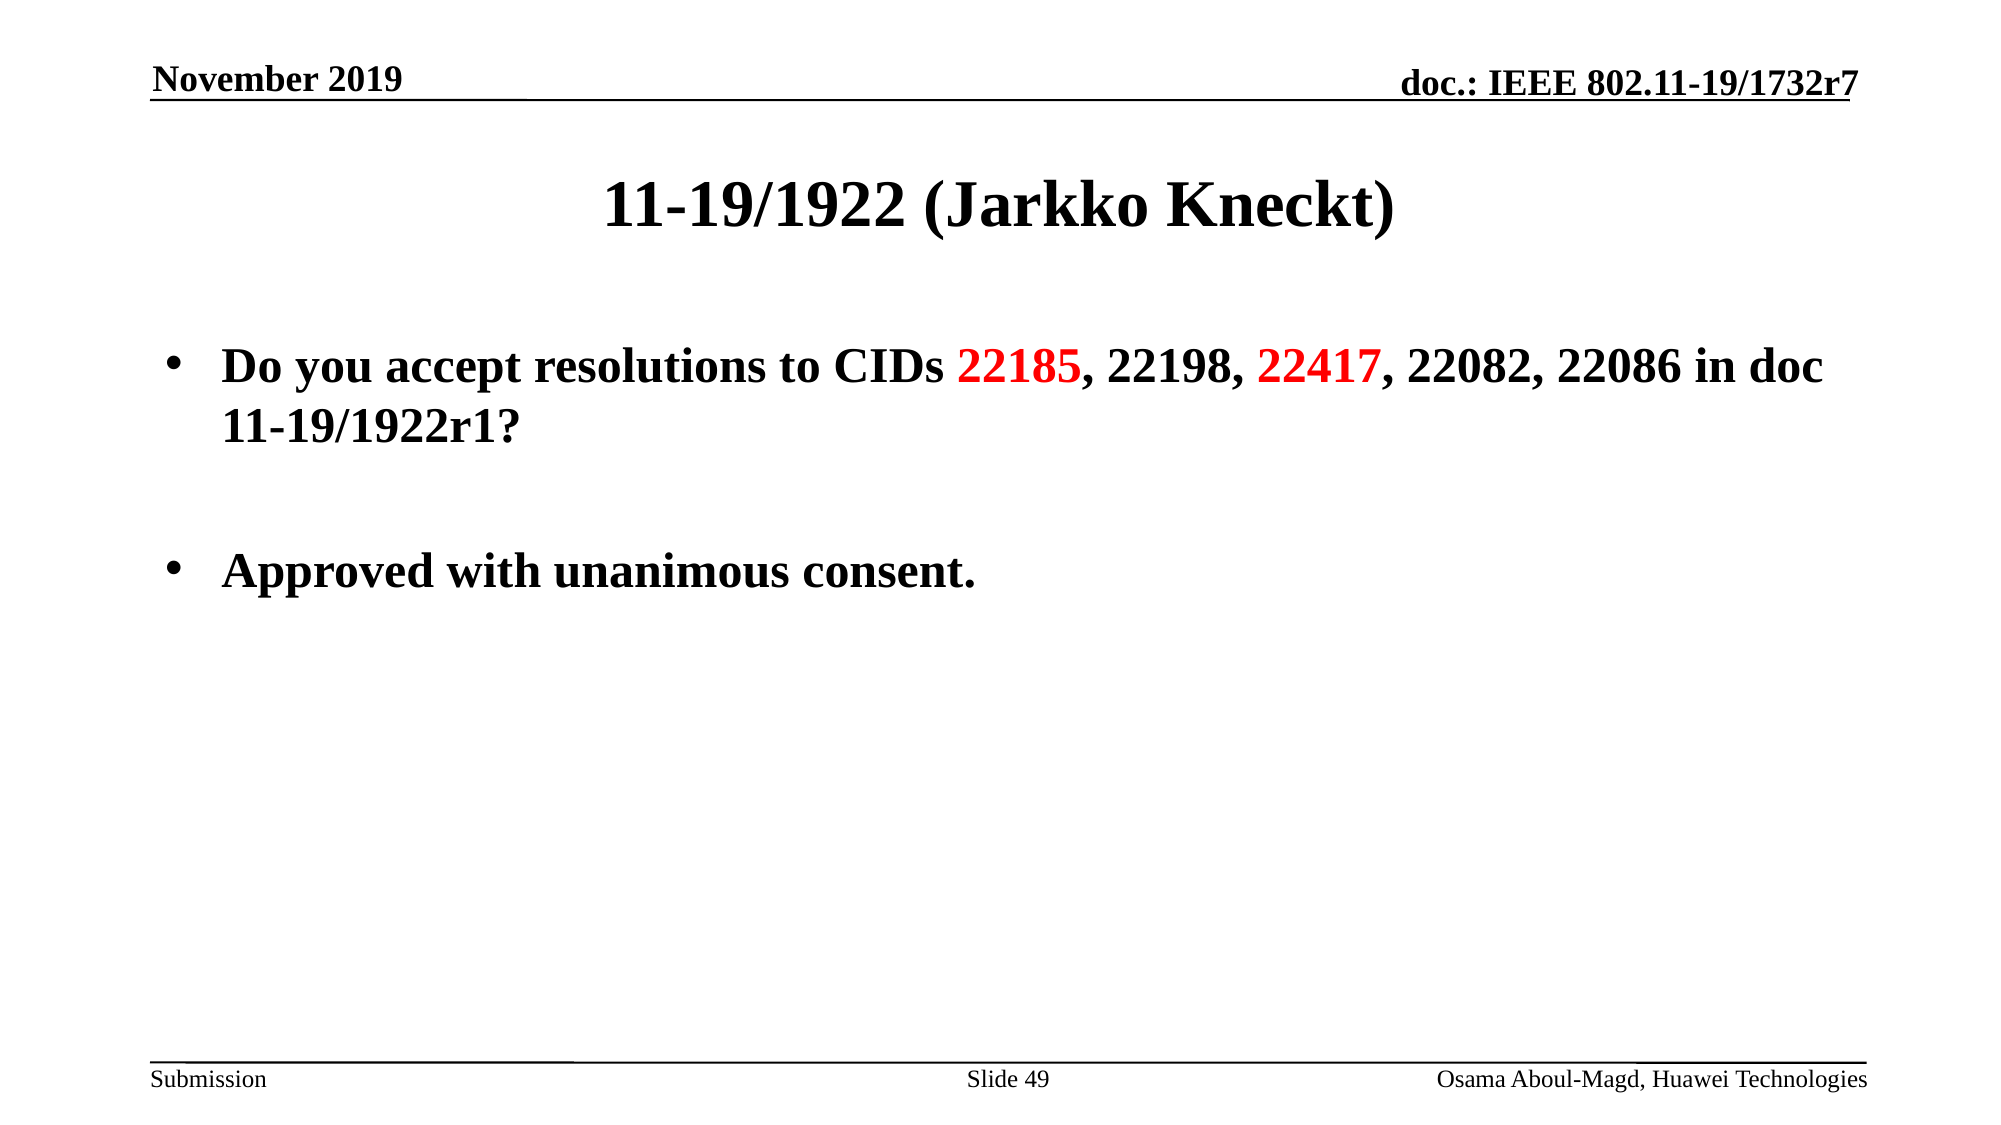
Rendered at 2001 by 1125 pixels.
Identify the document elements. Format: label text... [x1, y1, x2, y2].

list Do you accept resolutions to CIDs 22185, 22198, 22417, 22082, 22086 in doc 11-19/1922r1? Approved with unanimous consent. [149, 324, 1850, 1000]
slide_number Slide 49 [950, 1061, 1067, 1123]
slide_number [152, 54, 563, 100]
footer Osama Aboul-Magd, Huawei Technologies [1171, 1061, 1869, 1093]
title 11-19/1922 (Jarkko Kneckt) [149, 112, 1850, 288]
